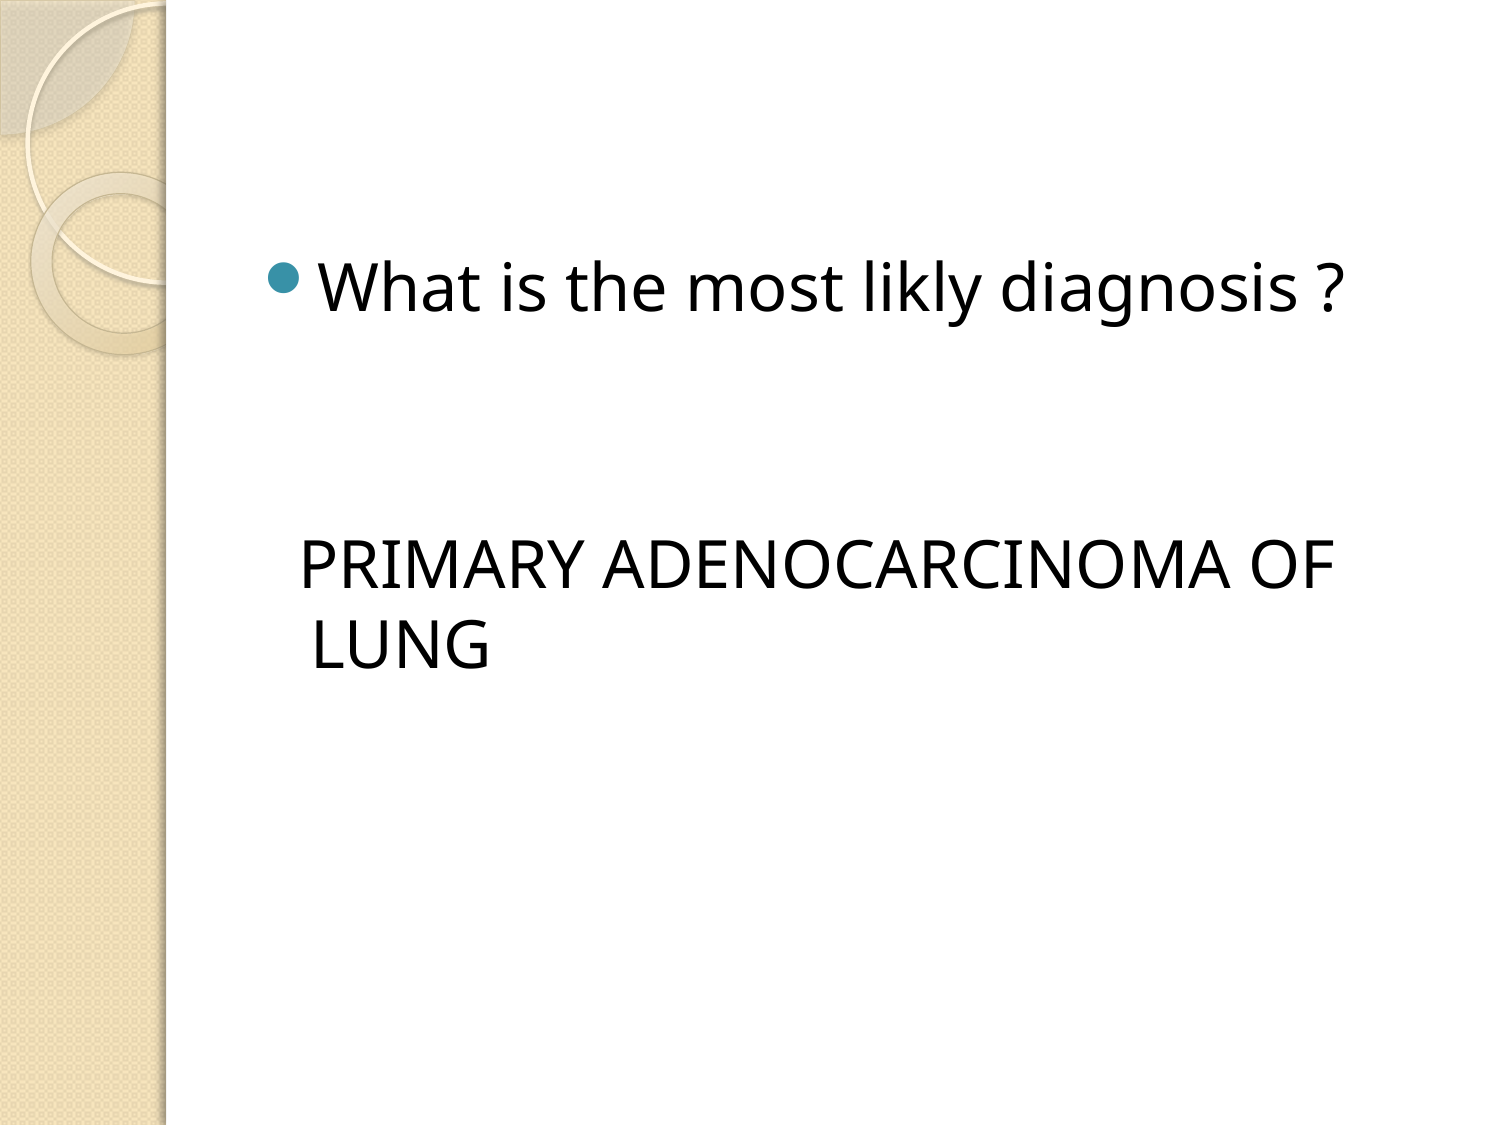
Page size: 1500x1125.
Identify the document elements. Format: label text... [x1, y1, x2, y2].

list What is the most likly diagnosis ? PRIMARY ADENOCARCINOMA OF LUNG [235, 237, 1466, 1025]
